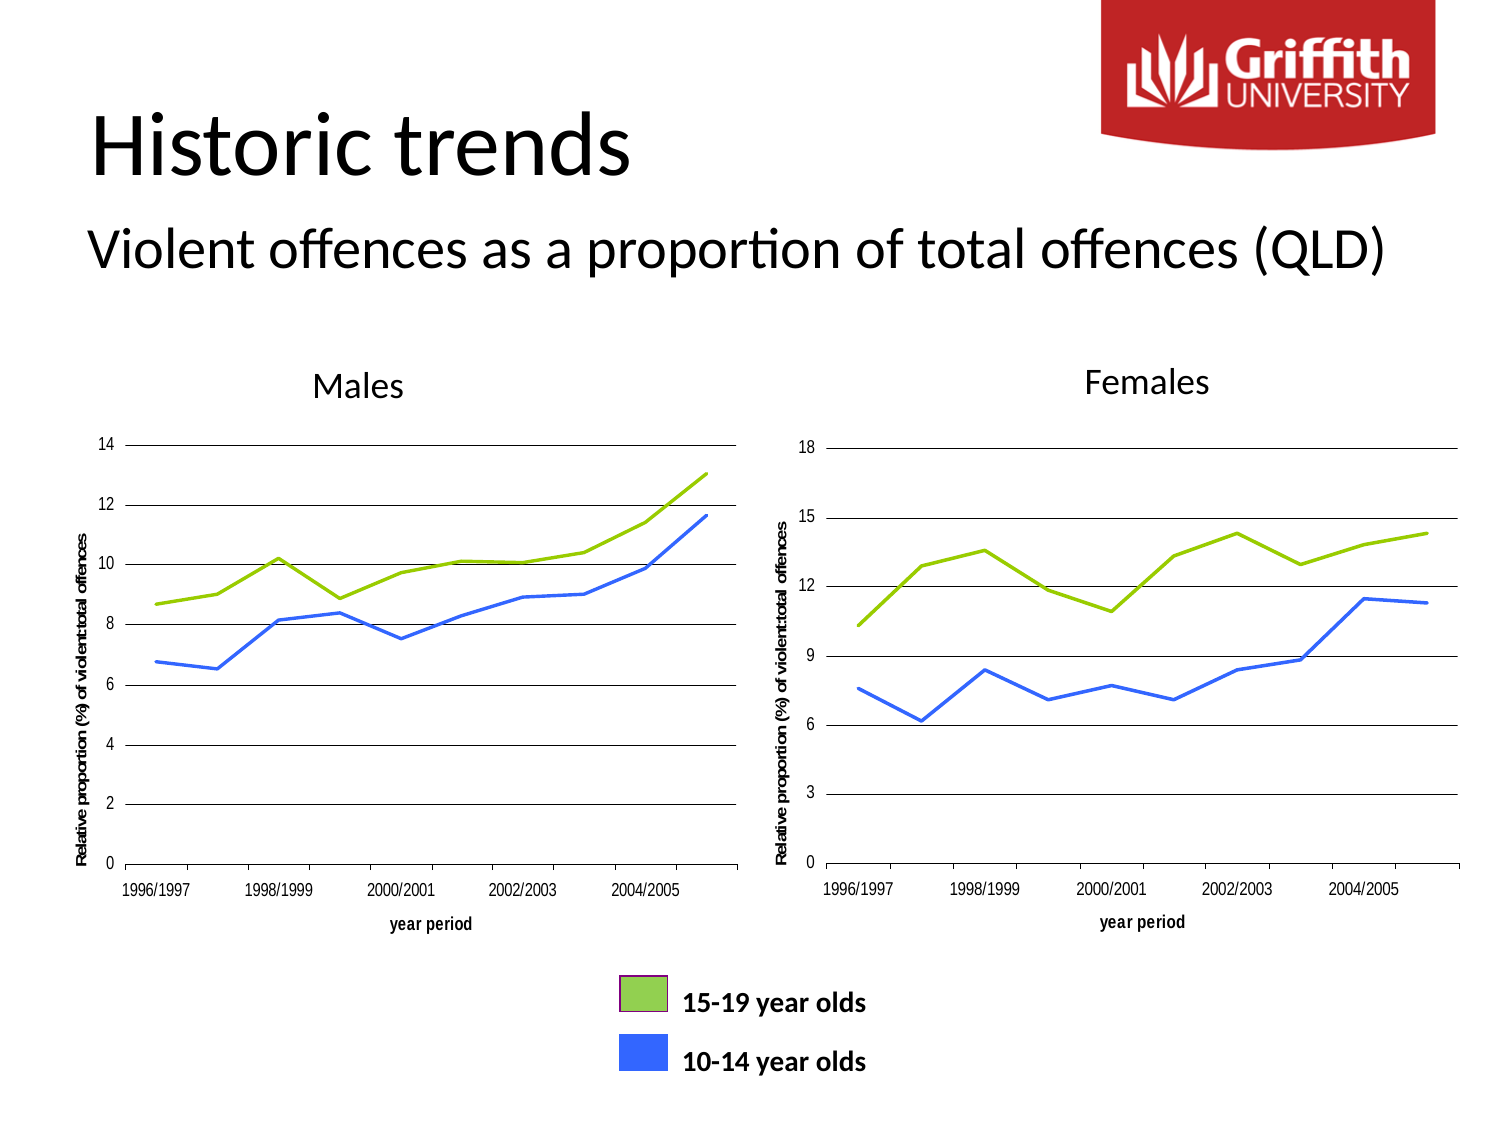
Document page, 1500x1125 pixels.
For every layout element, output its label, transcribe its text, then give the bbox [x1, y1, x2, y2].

text_box [620, 976, 667, 1012]
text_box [40, 408, 745, 967]
text_box 15-19 year olds [667, 976, 939, 1026]
text_box Females [1069, 349, 1342, 410]
text_box 10-14 year olds [667, 1034, 939, 1085]
text_box Violent offences as a proportion of total offences (QLD) [72, 208, 1487, 290]
title Historic trends [75, 45, 1425, 233]
picture [1068, 0, 1467, 180]
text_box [739, 412, 1467, 965]
text_box Males [297, 353, 569, 407]
text_box [620, 1034, 667, 1071]
